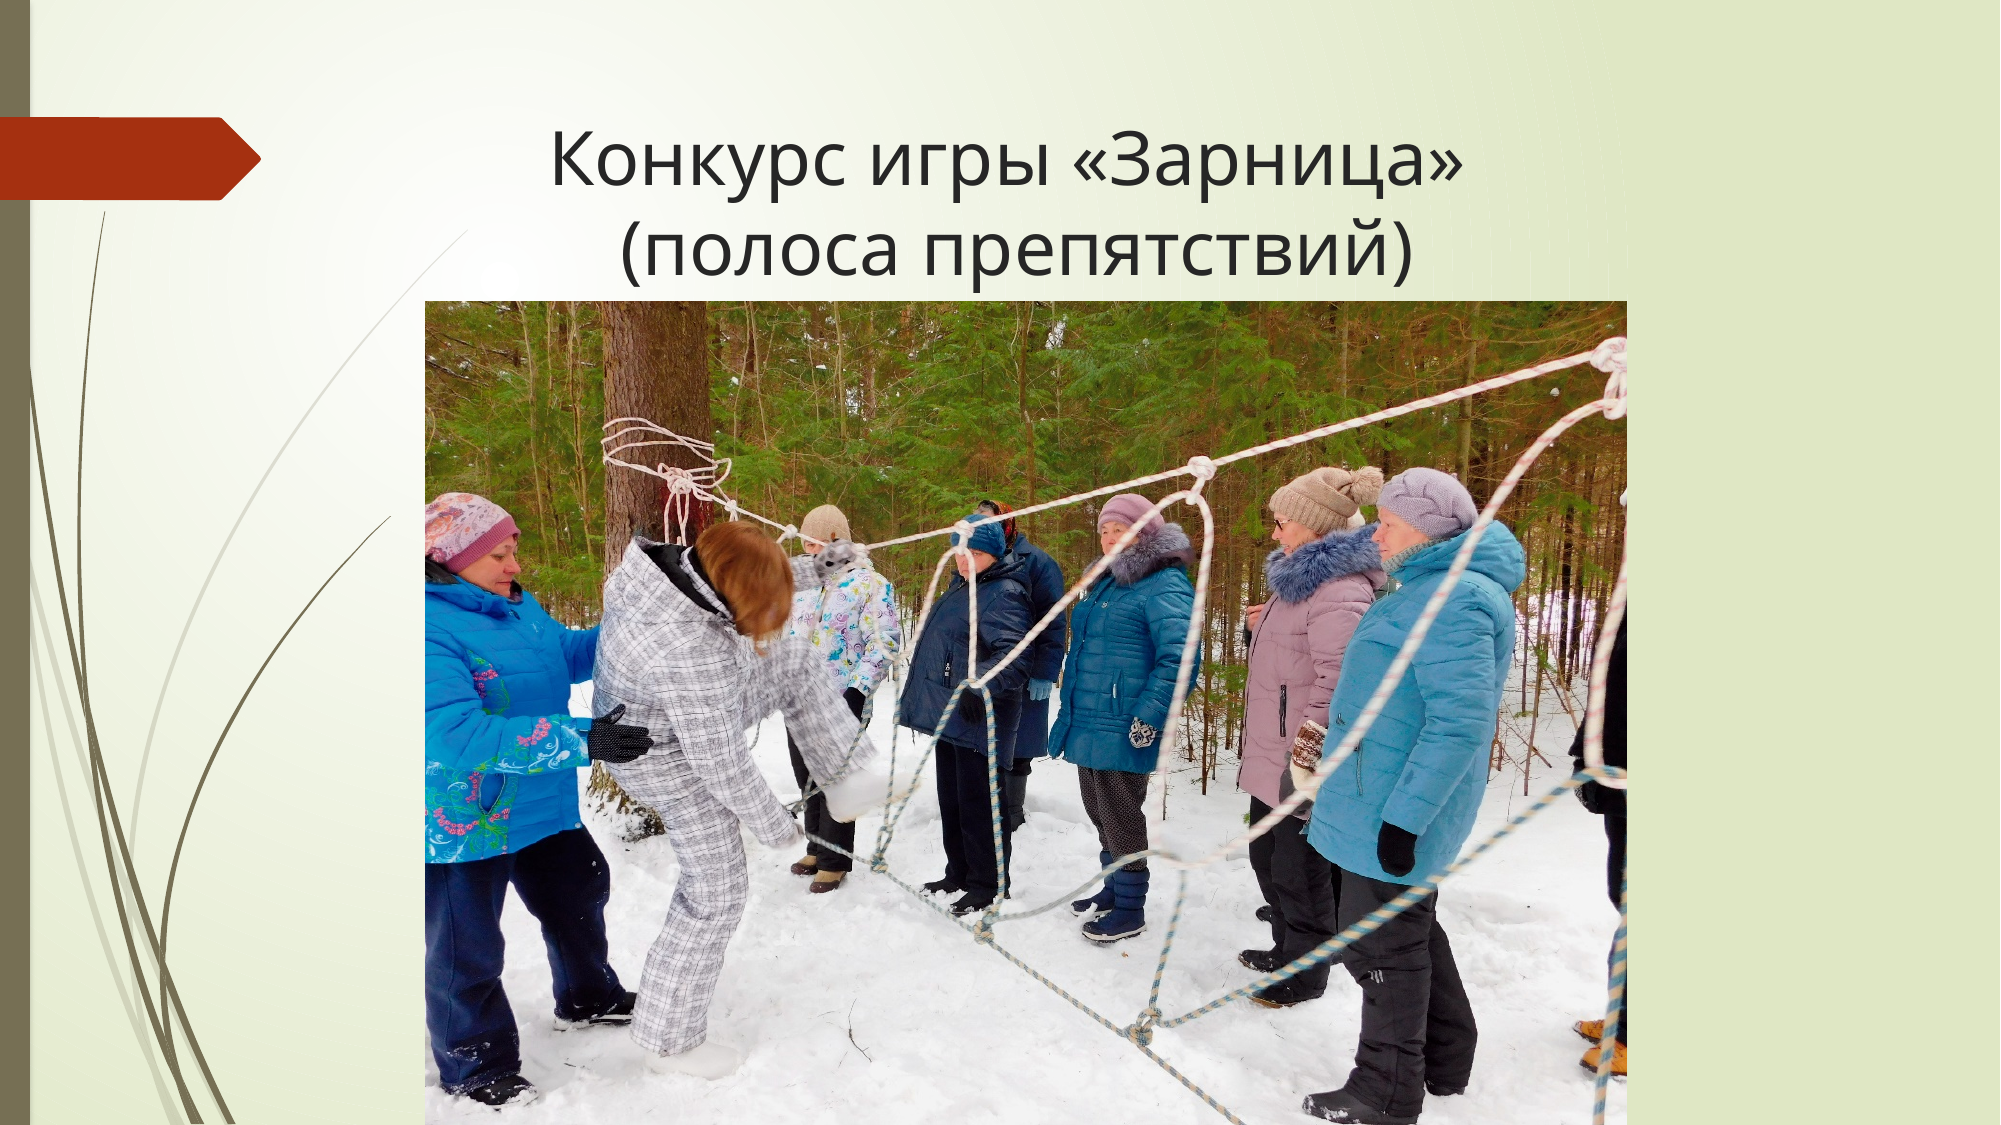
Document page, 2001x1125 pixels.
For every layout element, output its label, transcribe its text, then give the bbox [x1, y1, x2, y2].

title Конкурс игры «Зарница» (полоса препятствий) [282, 102, 1732, 313]
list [425, 301, 1627, 1125]
